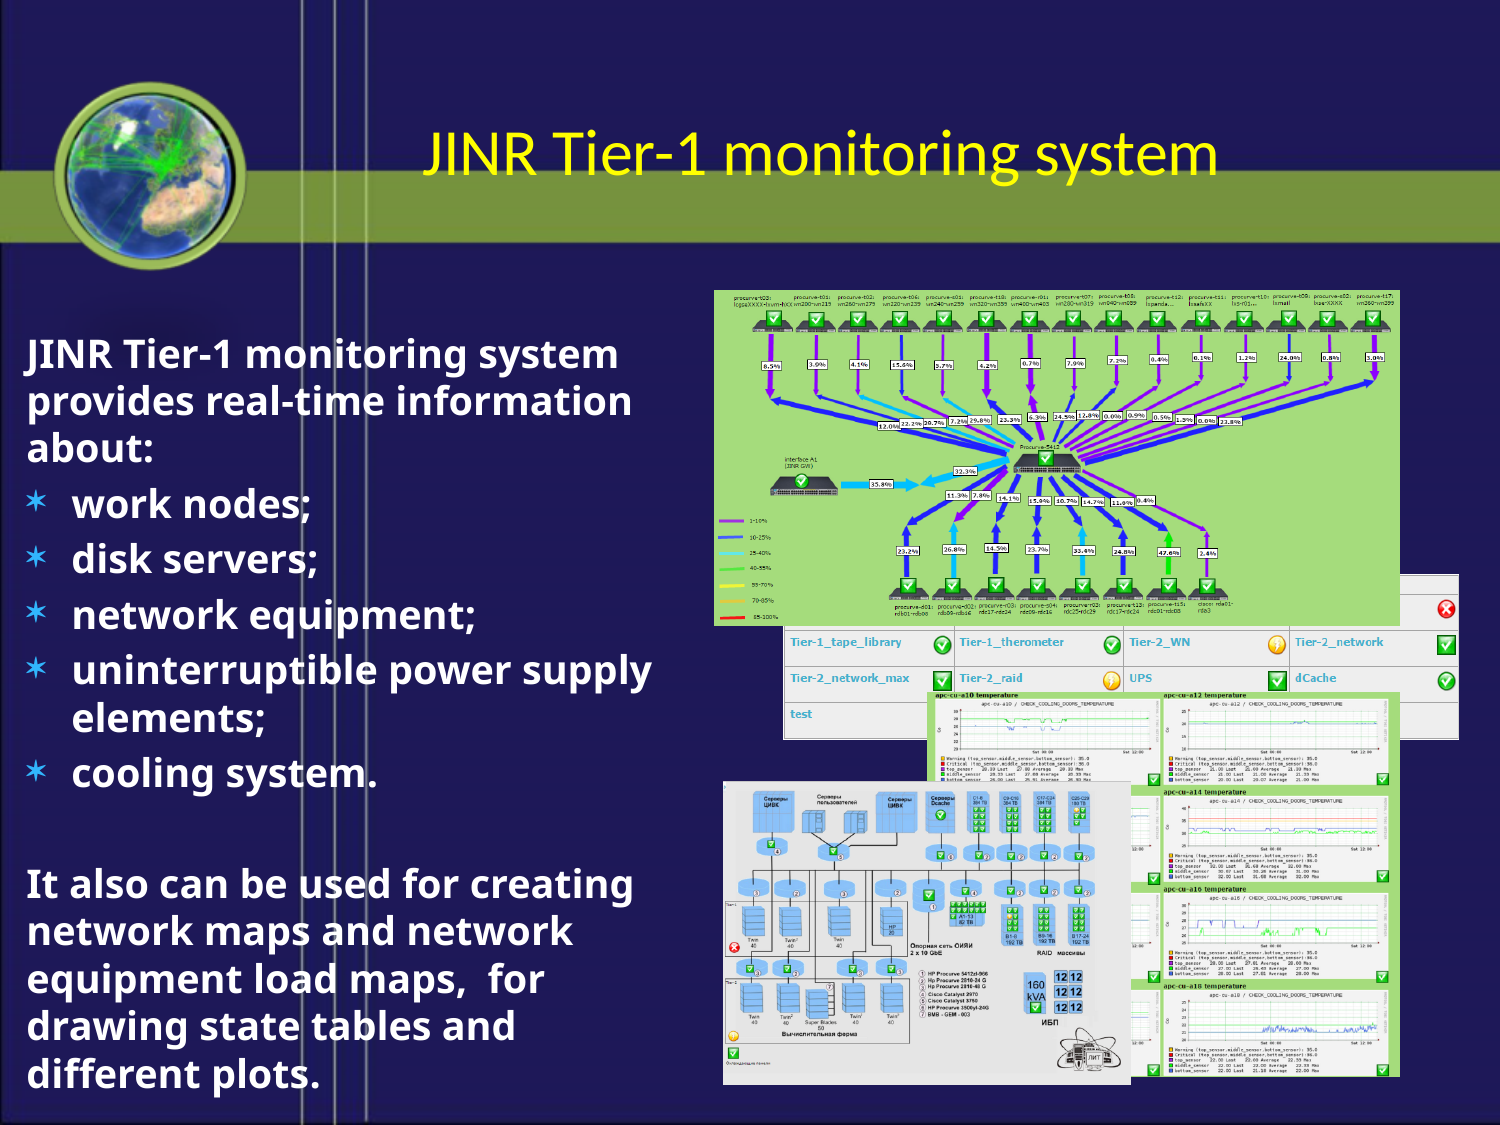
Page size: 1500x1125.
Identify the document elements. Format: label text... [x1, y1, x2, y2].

title JINR Tier-1 monitoring system [218, 101, 1425, 197]
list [783, 573, 1459, 740]
picture [0, 0, 1500, 1125]
text_box JINR Tier-1 monitoring system provides real-time information about: work nodes; disk servers; network equipment; uninterruptible power supply elements; cooling system. It also can be used for creating network maps and network equipment load maps, for drawing state tables and different plots. [11, 321, 715, 1125]
